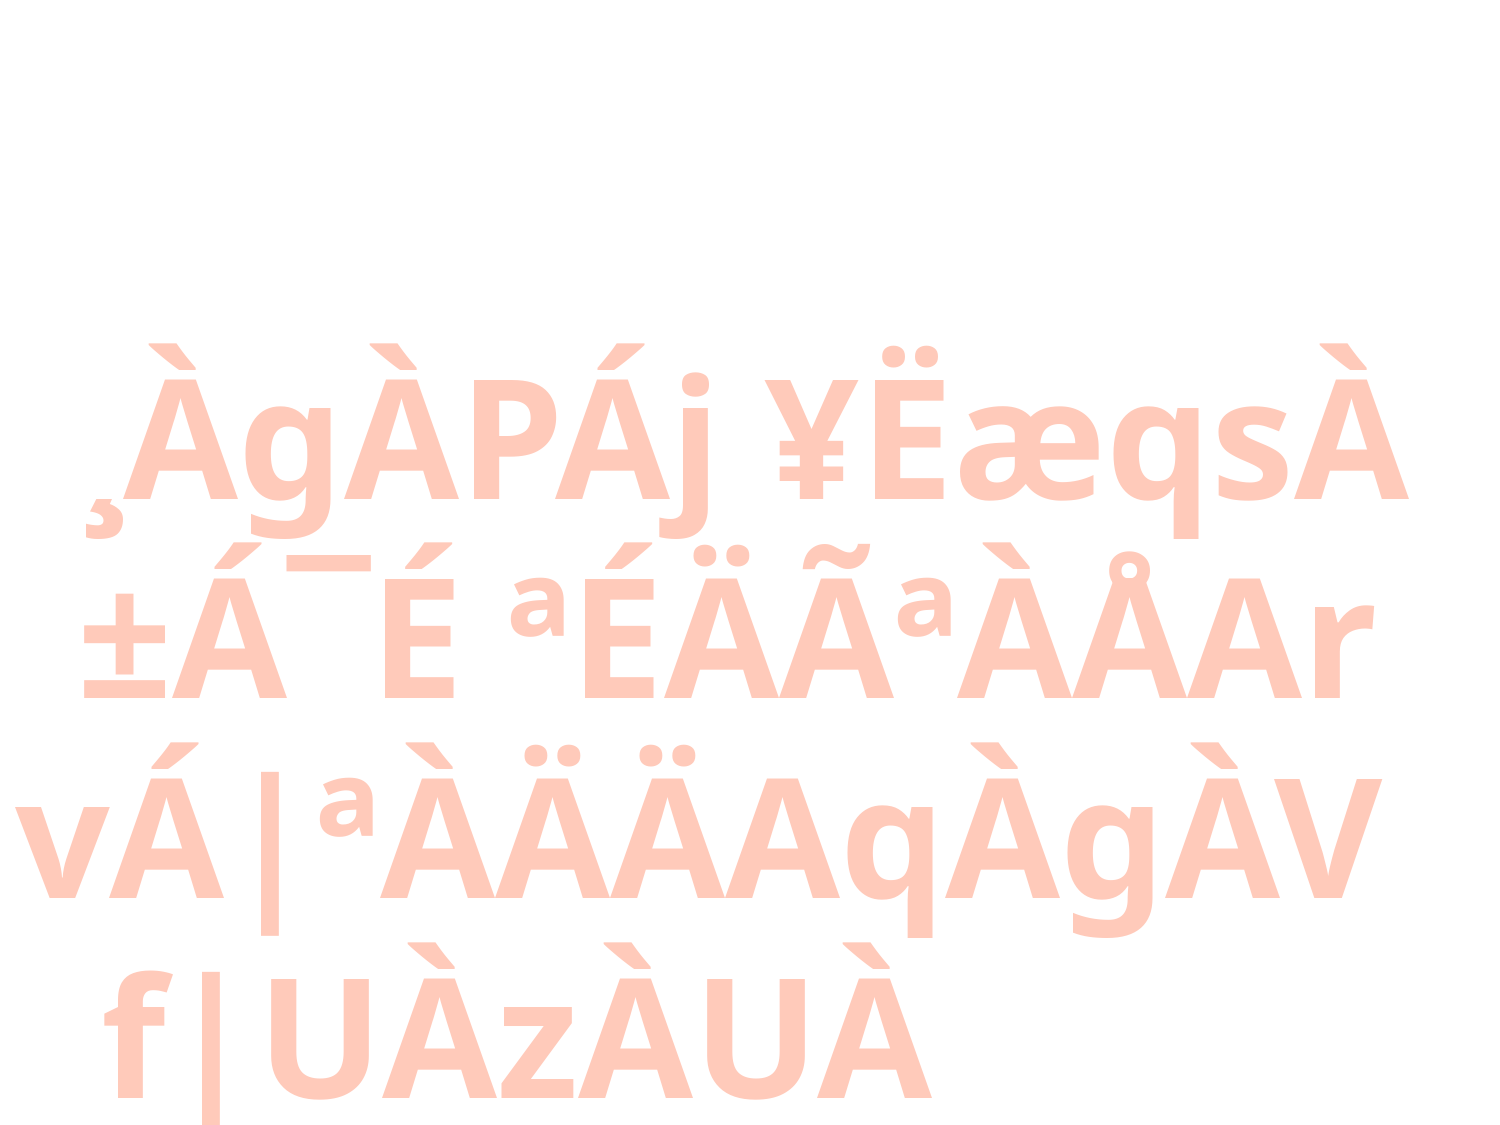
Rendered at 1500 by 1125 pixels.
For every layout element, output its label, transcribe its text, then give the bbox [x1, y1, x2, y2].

text_box ¸ÀgÀPÁj ¥ËæqsÀ ±Á¯É ªÉÄÃªÀÅAr vÁ|ªÀÄÄAqÀgÀV f|UÀzÀUÀ [0, 324, 1500, 1125]
